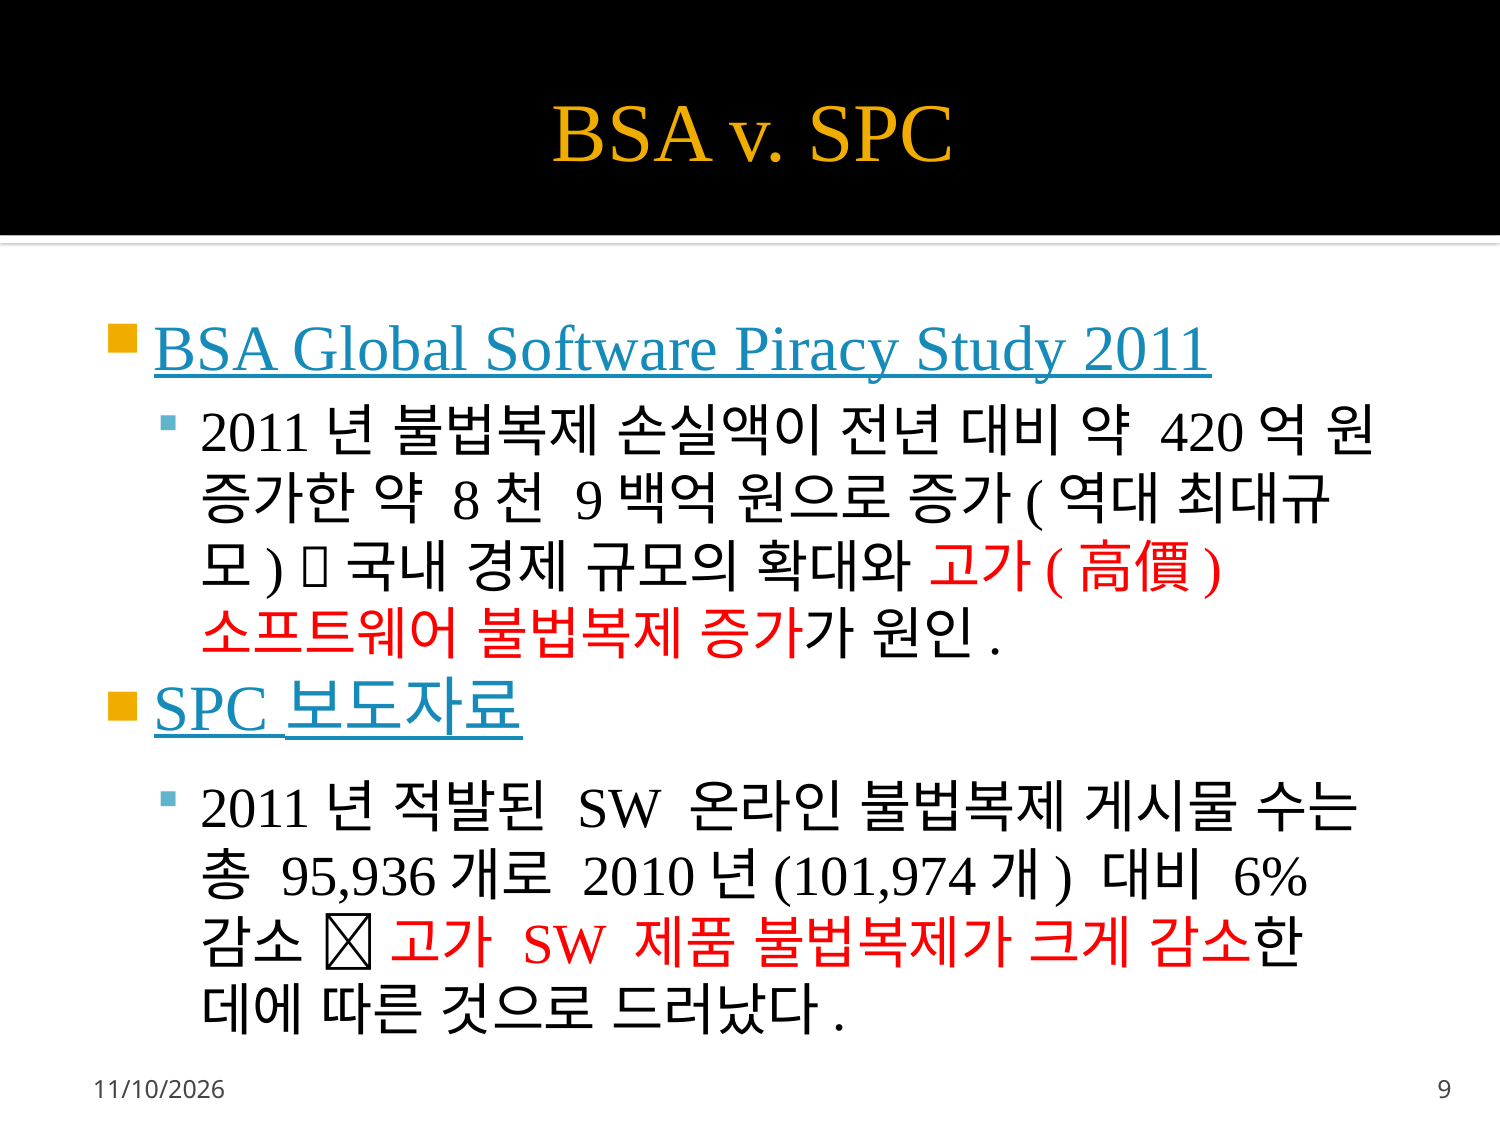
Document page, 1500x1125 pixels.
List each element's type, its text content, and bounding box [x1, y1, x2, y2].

title BSA v. SPC [75, 25, 1425, 231]
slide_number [75, 1062, 425, 1108]
slide_number 9 [1345, 1062, 1467, 1108]
list BSA Global Software Piracy Study 2011 2011년 불법복제 손실액이 전년 대비 약 420억 원 증가한 약 8천 9백억 원으로 증가(역대 최대규모) 국내 경제 규모의 확대와 고가(高價) 소프트웨어 불법복제 증가가 원인. SPC 보도자료 2011년 적발된 SW 온라인 불법복제 게시물 수는 총 95,936개로 2010년(101,974개) 대비 6% 감소  고가 SW 제품 불법복제가 크게 감소한 데에 따른 것으로 드러났다. [75, 291, 1425, 1050]
